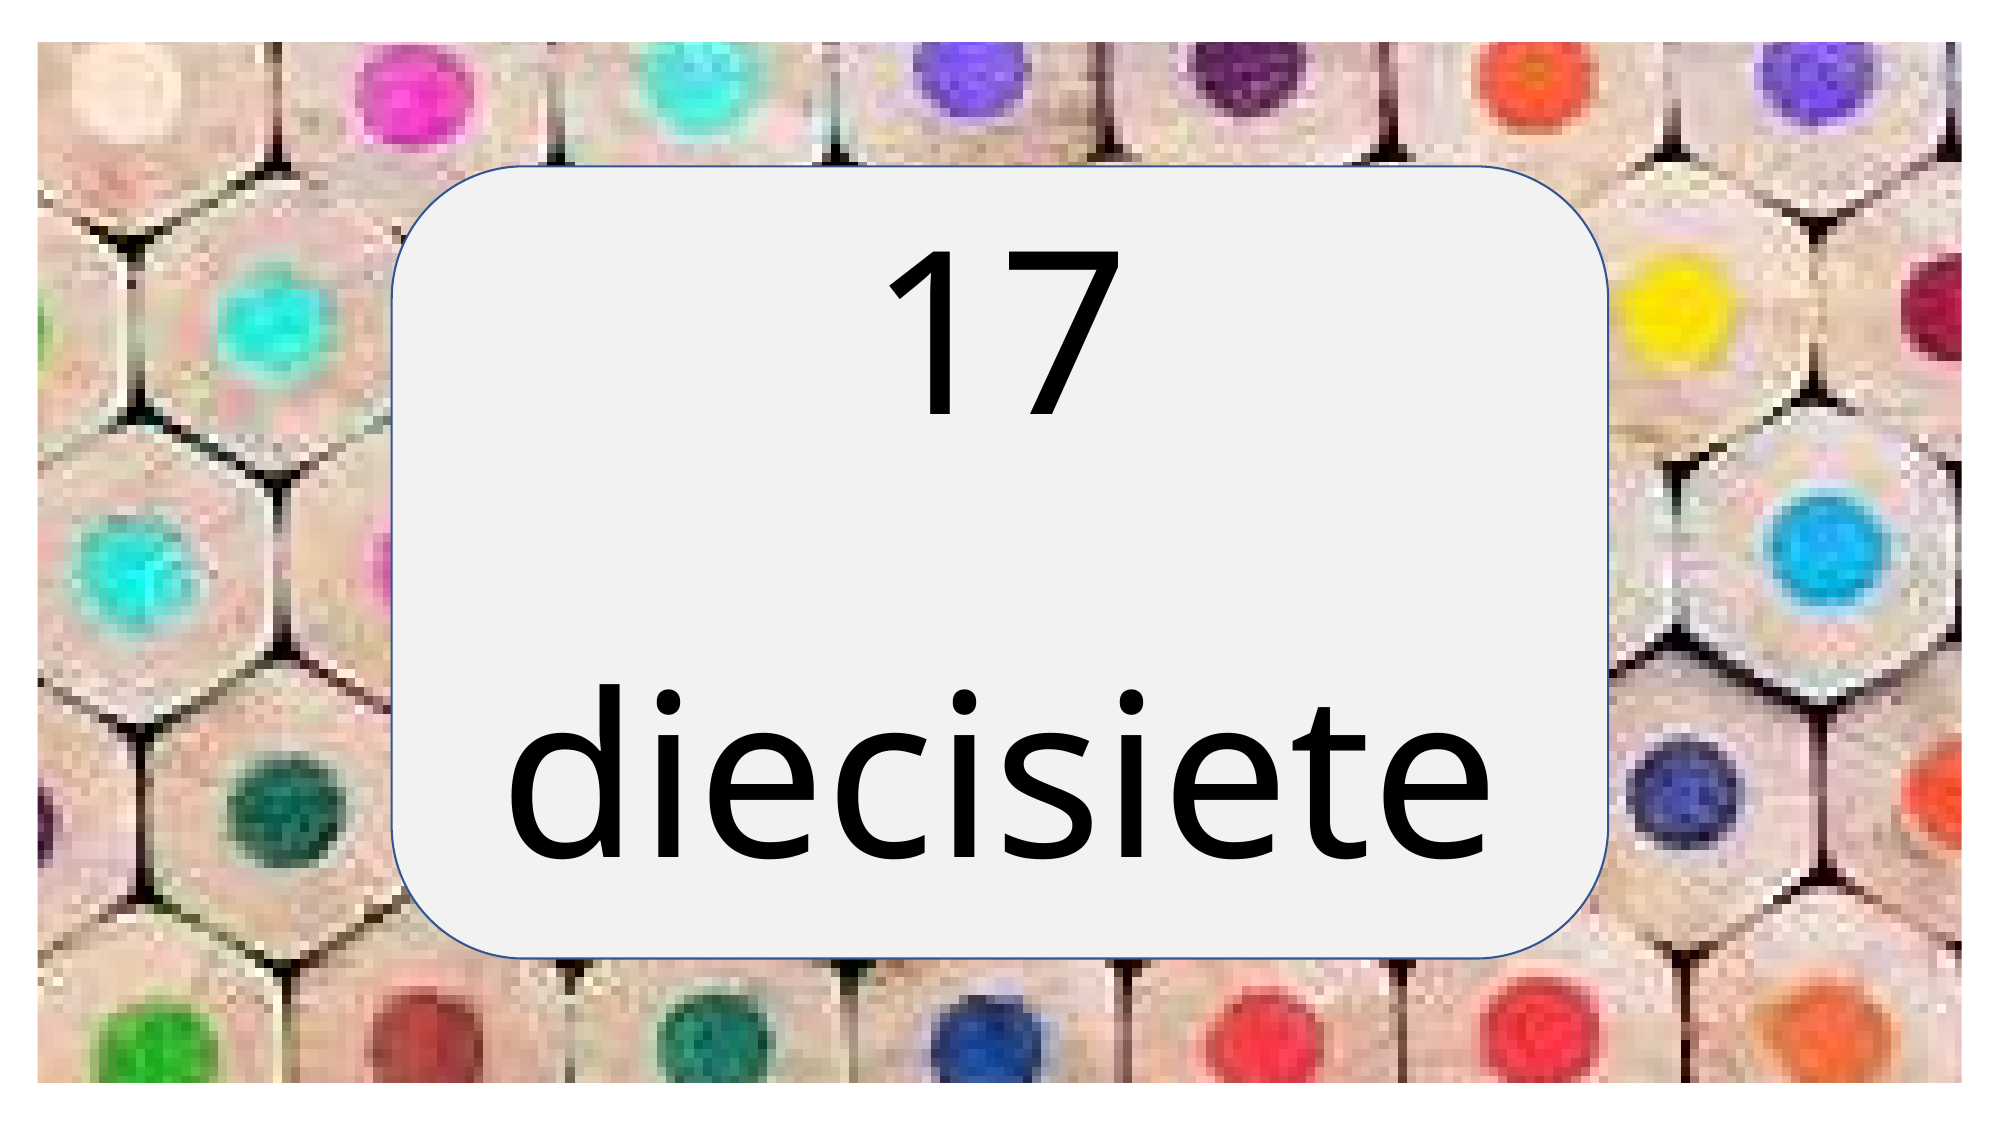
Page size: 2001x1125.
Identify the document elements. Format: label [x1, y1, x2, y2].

picture [37, 42, 1962, 1083]
